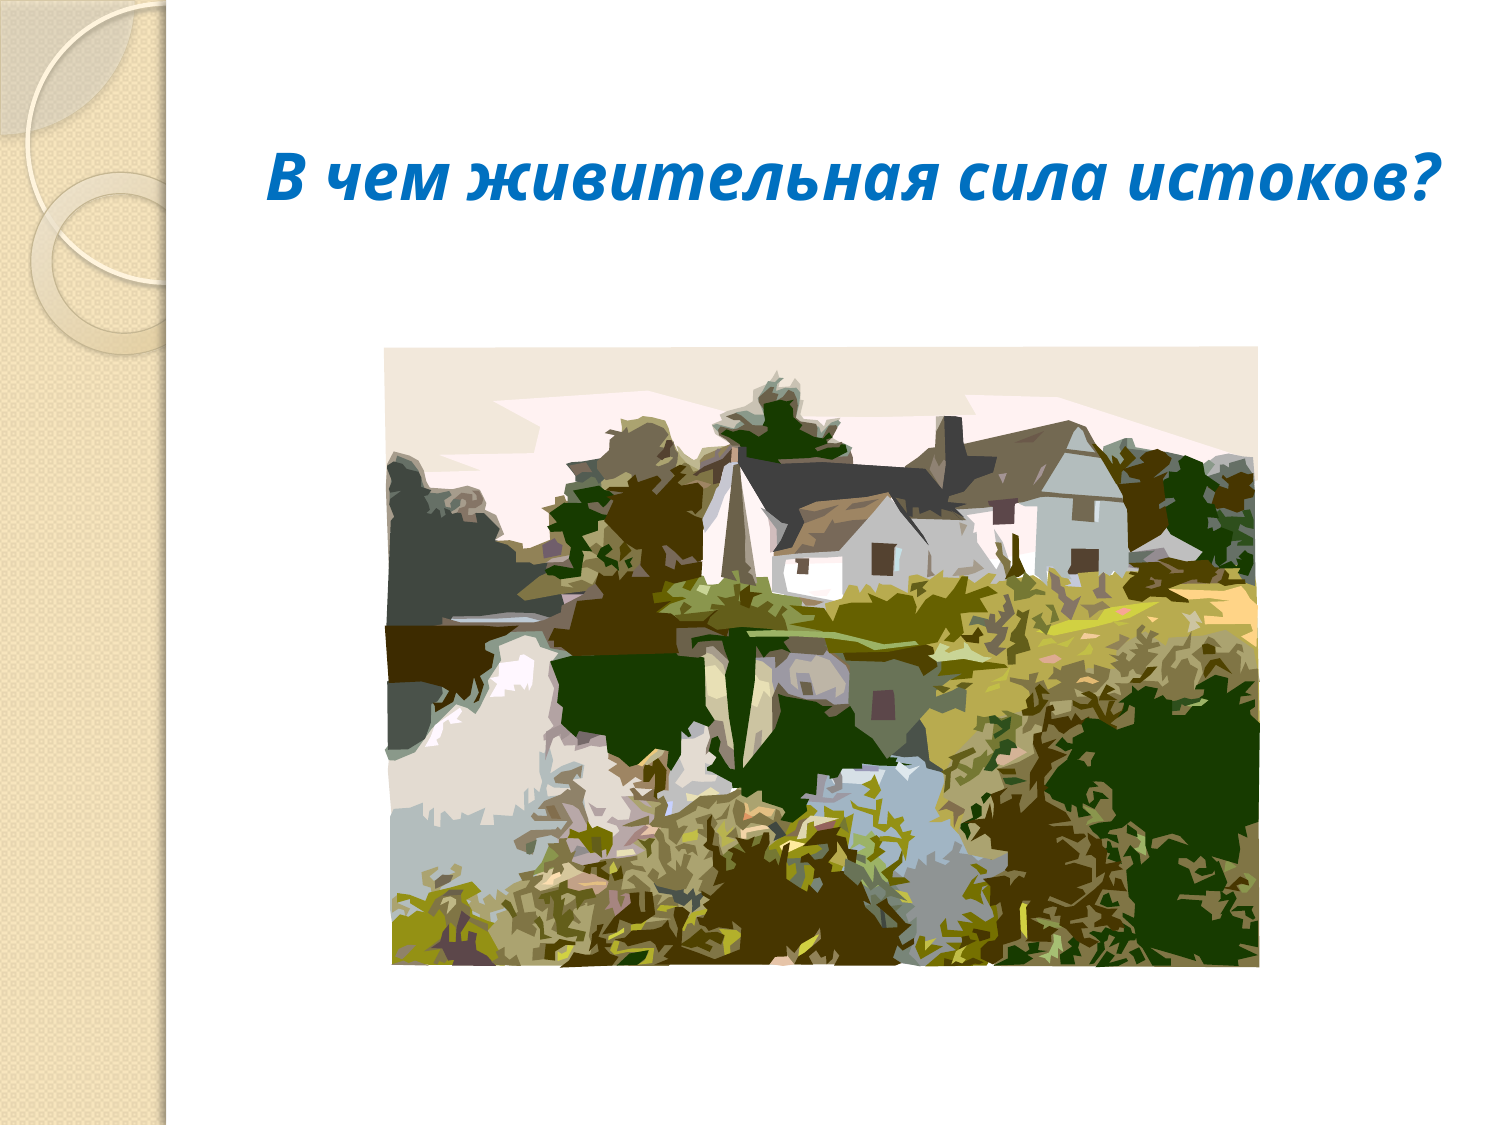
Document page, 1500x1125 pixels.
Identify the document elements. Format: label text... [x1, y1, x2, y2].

title В чем живительная сила истоков? [235, 45, 1466, 233]
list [383, 337, 1270, 977]
